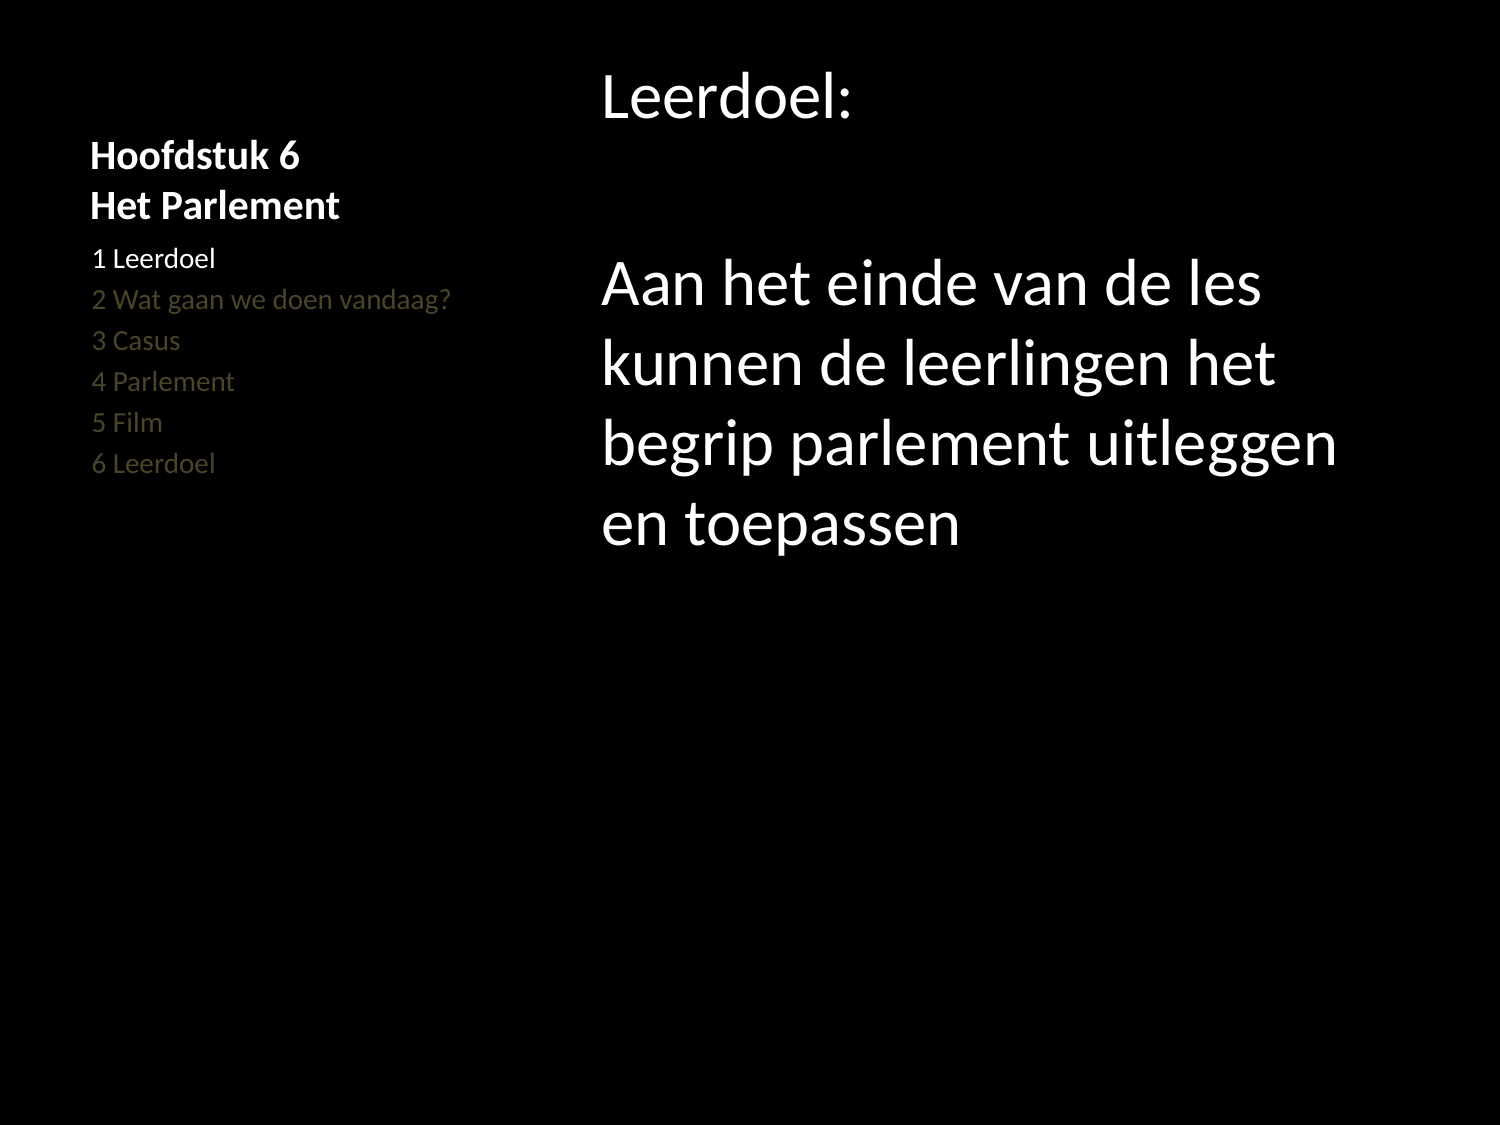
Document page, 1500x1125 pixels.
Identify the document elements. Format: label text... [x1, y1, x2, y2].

list Leerdoel: Aan het einde van de les kunnen de leerlingen het begrip parlement uitleggen en toepassen [586, 44, 1425, 1005]
list 1 Leerdoel 2 Wat gaan we doen vandaag? 3 Casus 4 Parlement 5 Film 6 Leerdoel [76, 231, 516, 831]
title Hoofdstuk 6 Het Parlement [75, 44, 569, 236]
